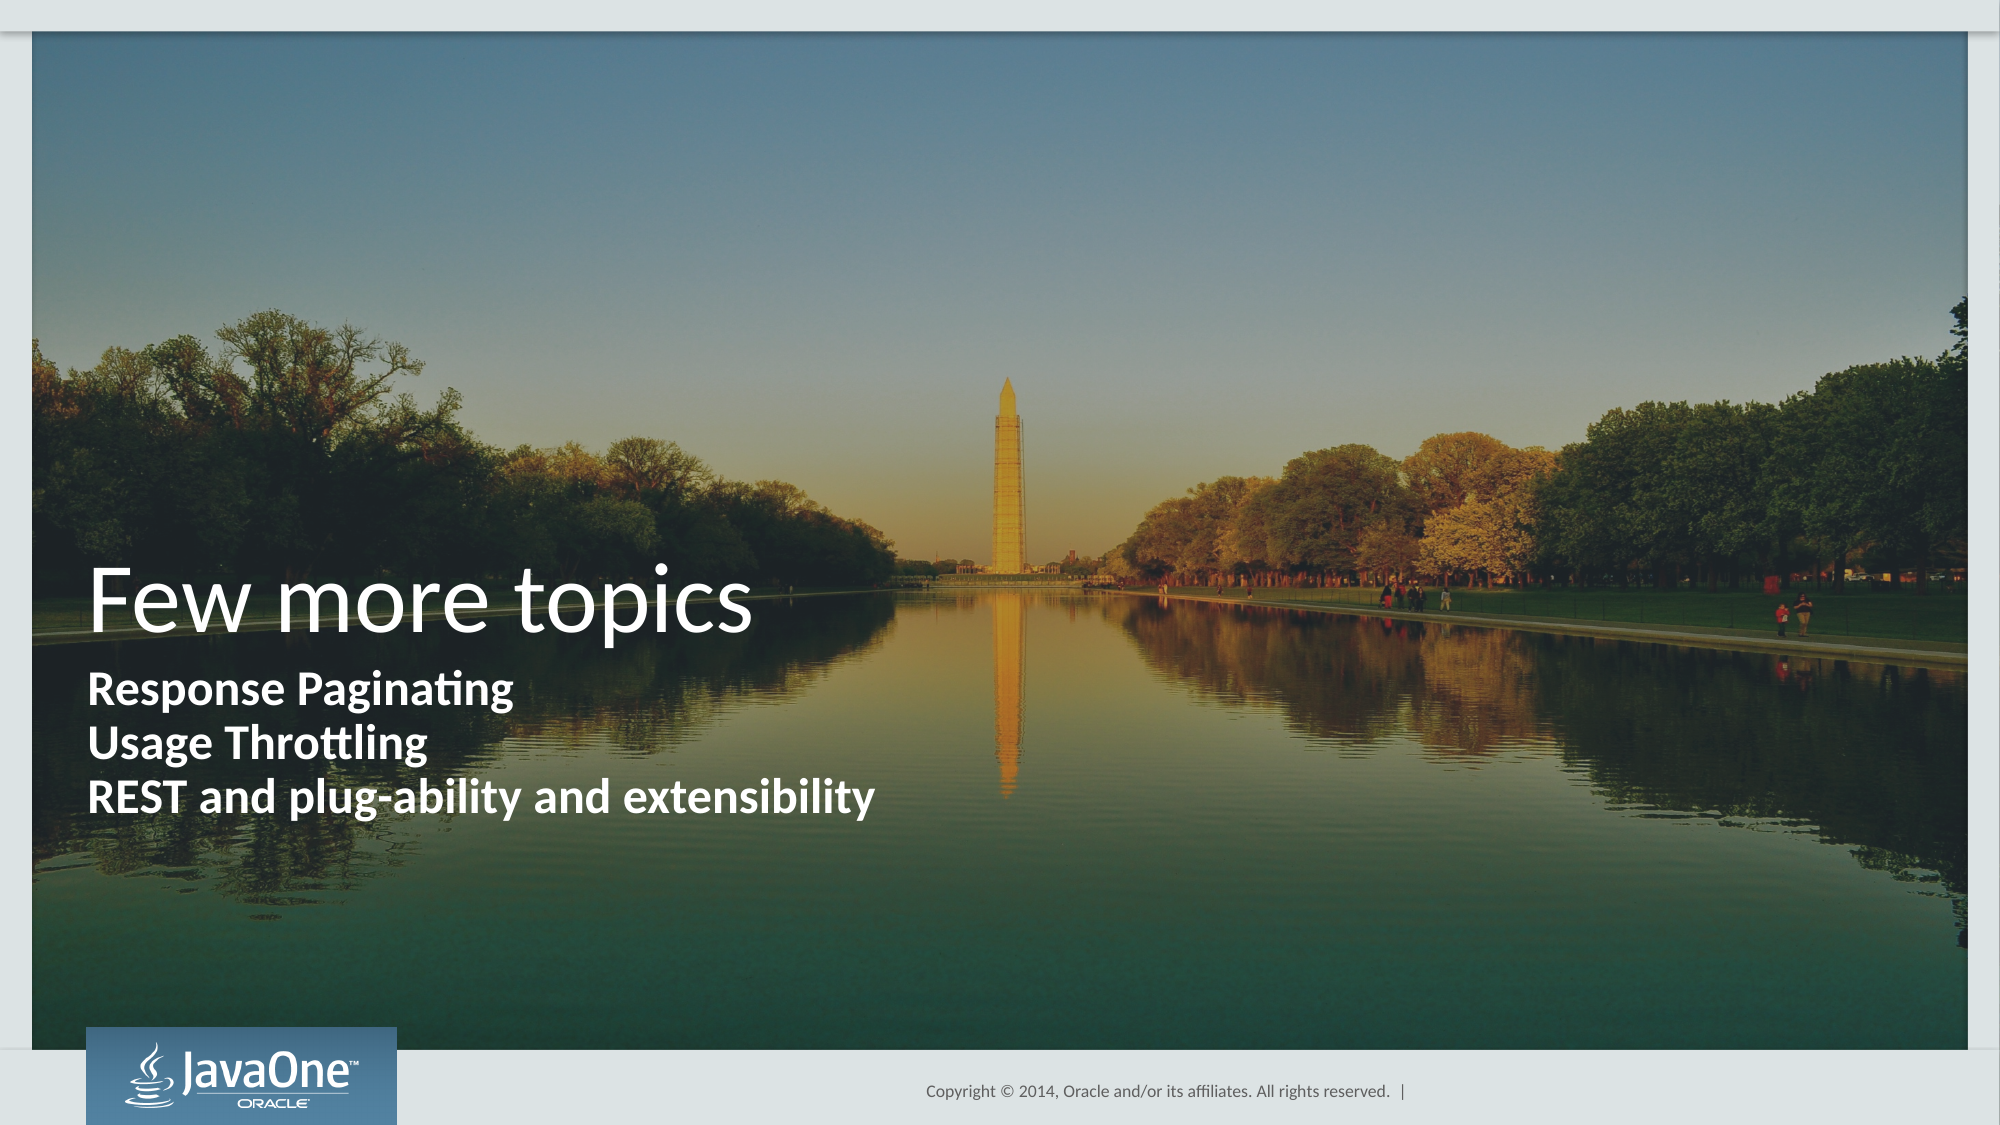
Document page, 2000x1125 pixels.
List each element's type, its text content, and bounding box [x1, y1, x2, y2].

picture [86, 1027, 397, 1125]
list Response Paginating Usage Throttling REST and plug-ability and extensibility [87, 662, 1913, 813]
title Few more topics [87, 426, 1913, 652]
